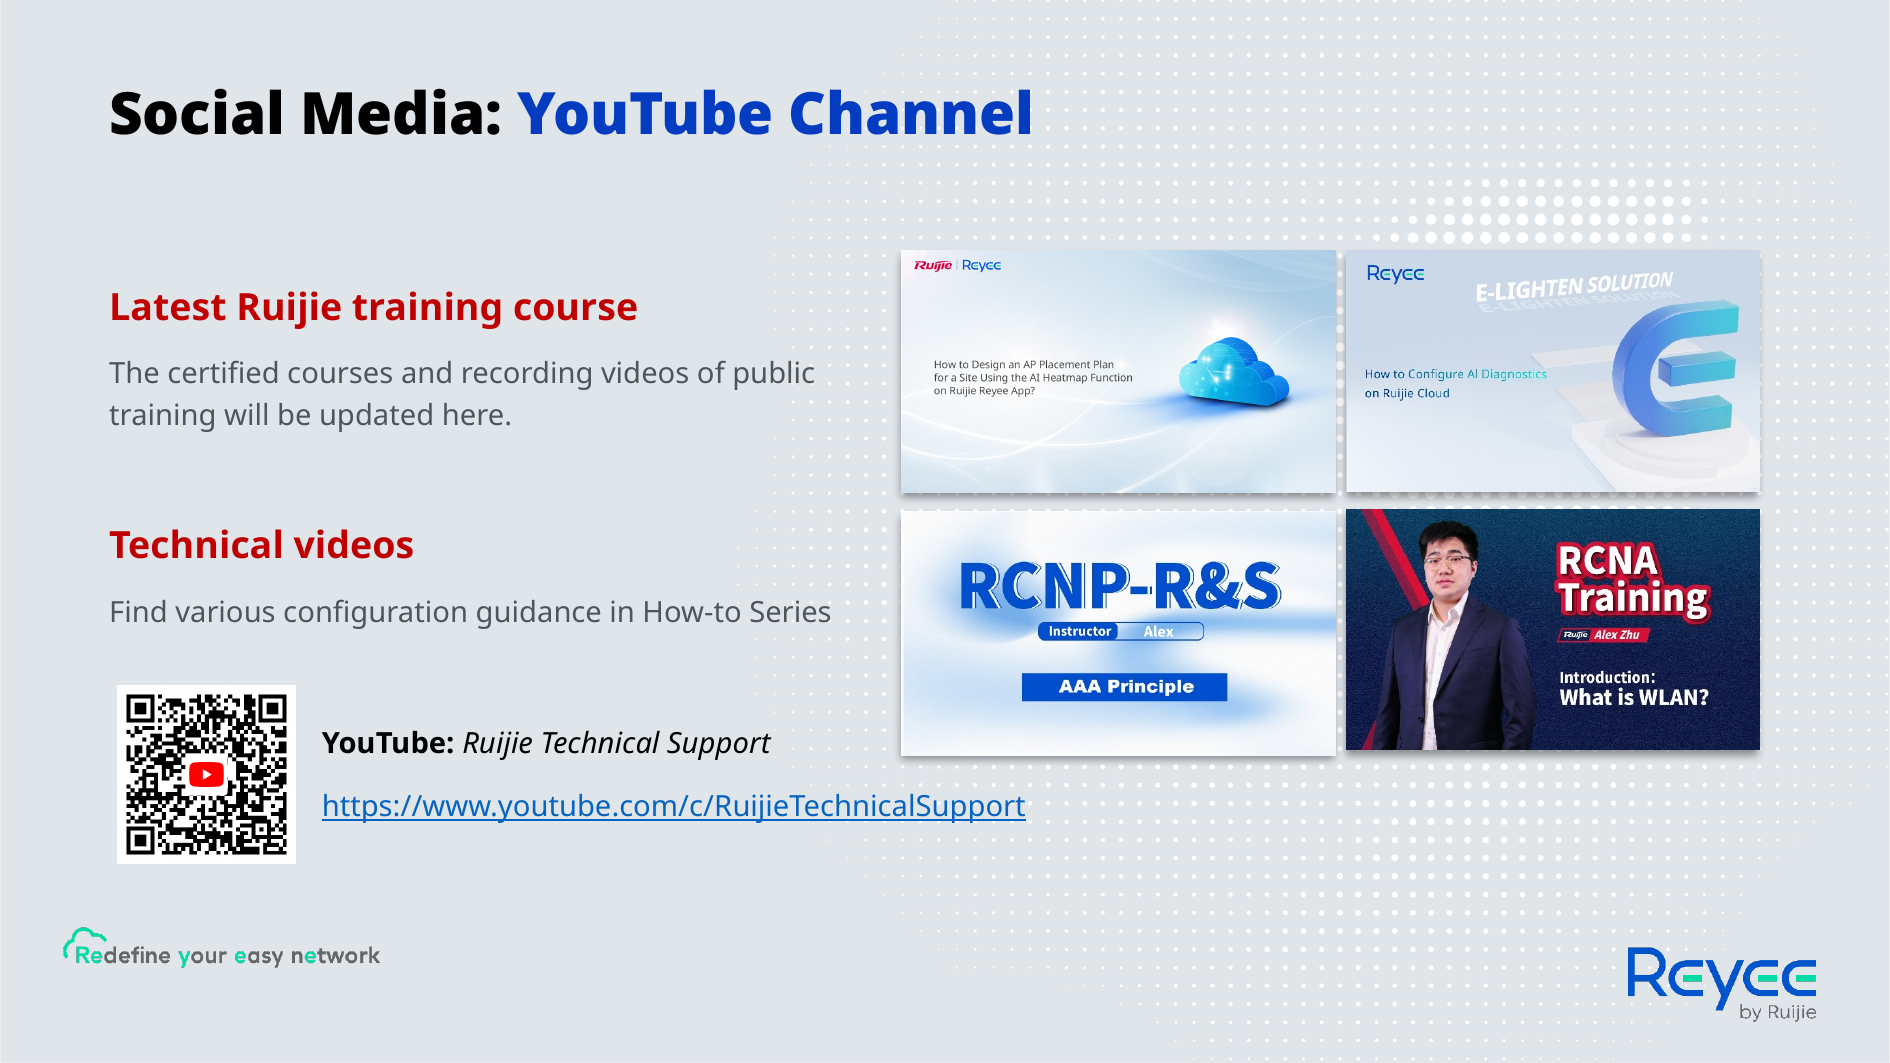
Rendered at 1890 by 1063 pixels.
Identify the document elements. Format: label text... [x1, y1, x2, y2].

title Social Media: YouTube Channel [94, 65, 1855, 166]
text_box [117, 685, 1119, 864]
picture [0, 0, 1890, 1063]
text_box Latest Ruijie training course The certified courses and recording videos of public training will be updated here. Technical videos Find various configuration guidance in How-to Series [94, 266, 895, 337]
